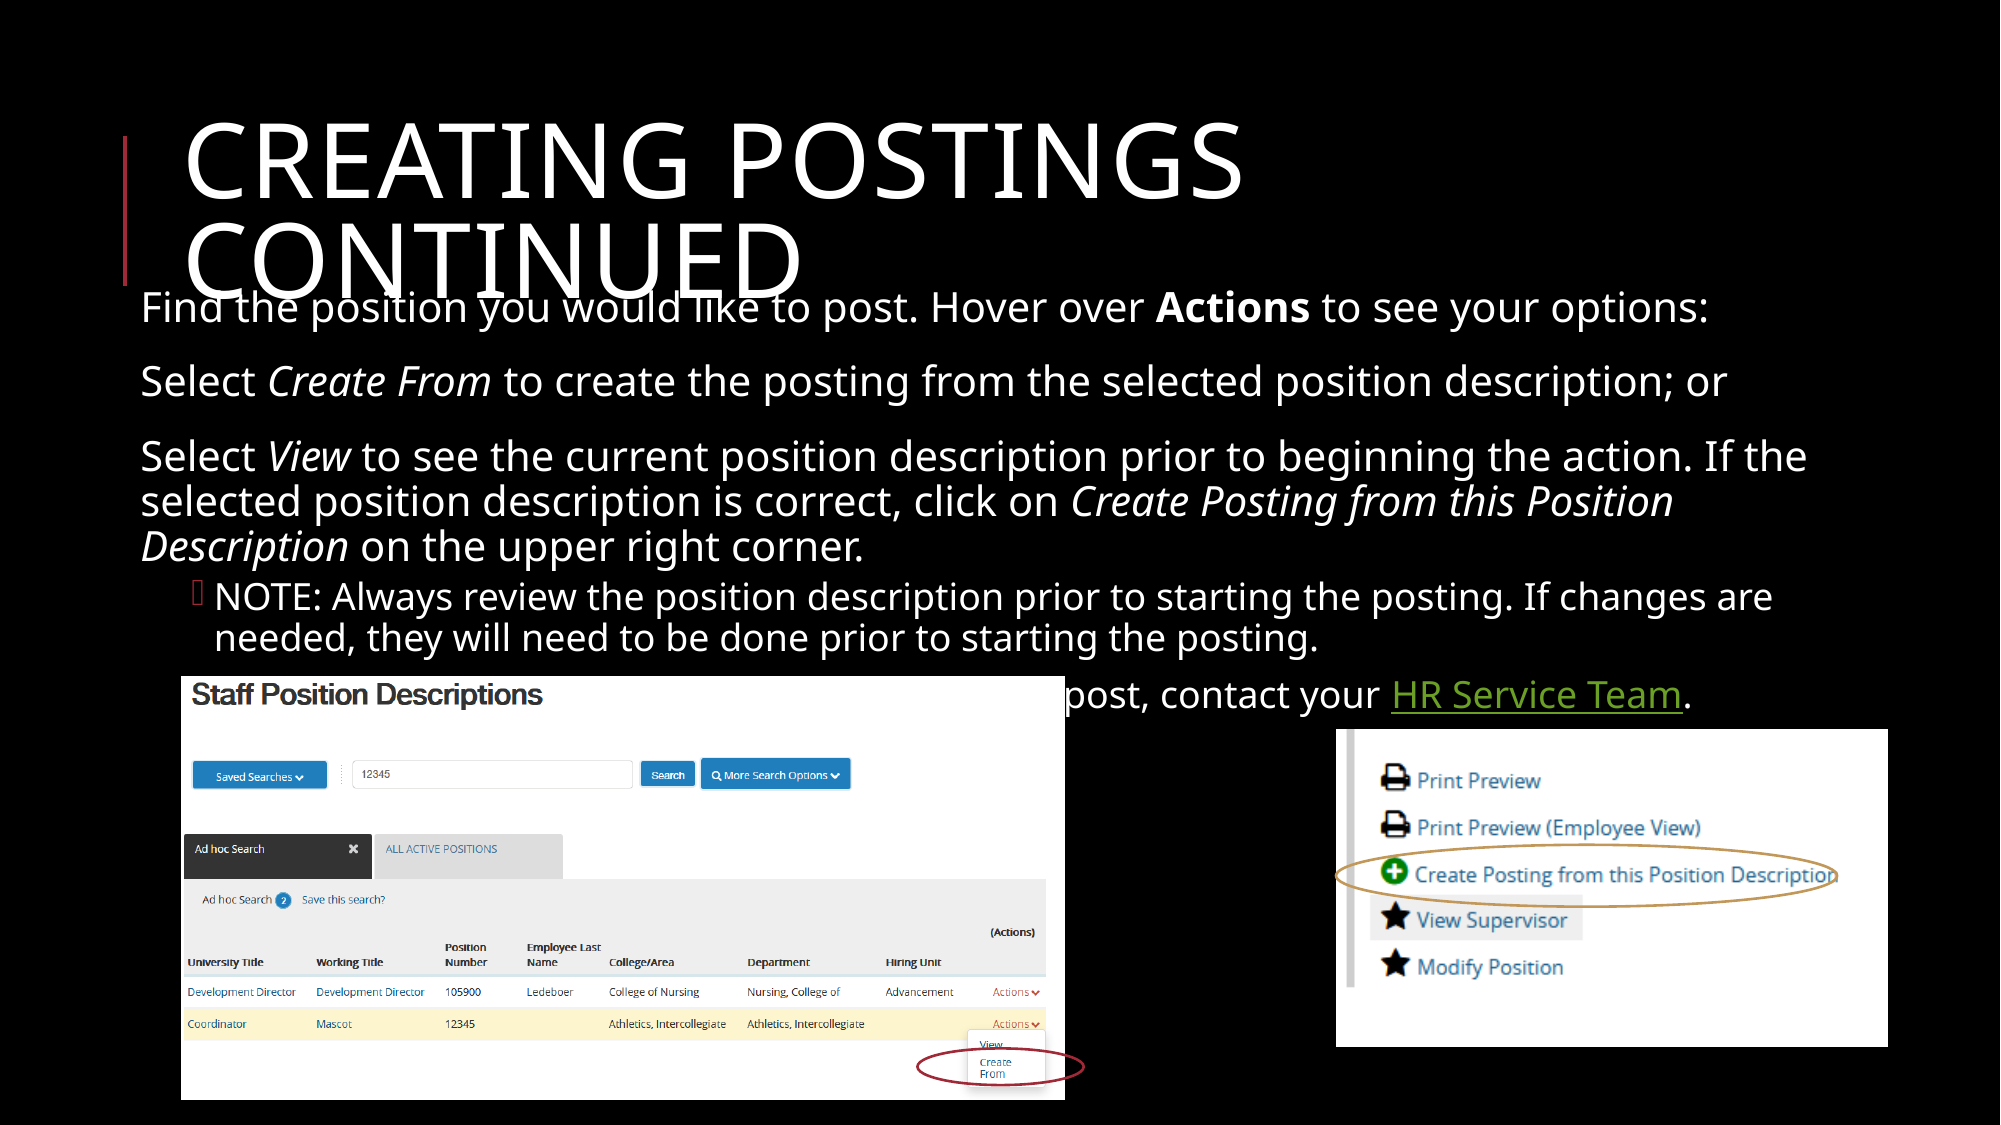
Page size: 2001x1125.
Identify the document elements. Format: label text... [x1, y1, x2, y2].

text_box [1072, 1055, 1085, 1078]
list Find the position you would like to post. Hover over Actions to see your options: Select Create From to create the posting from the selected position description; or Select View to see the current position description prior to beginning the action. If the selected position description is correct, click on Create Posting from this Position Description on the upper right corner. NOTE: Always review the position description prior to starting the posting. If changes are needed, they will need to be done prior to starting the posting. If you cannot find the position you would like to post, contact your HR Service Team. [132, 279, 1865, 876]
picture [181, 676, 1066, 1100]
picture [1335, 729, 1888, 1047]
title Creating Postings Continued [168, 96, 1763, 279]
